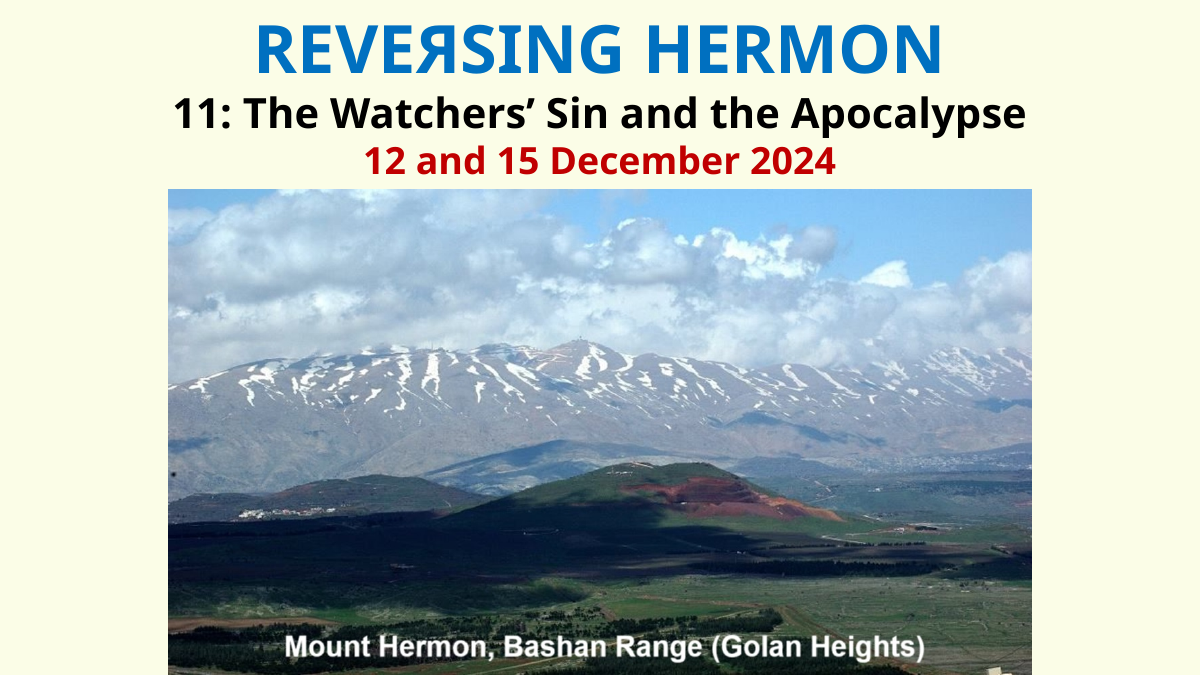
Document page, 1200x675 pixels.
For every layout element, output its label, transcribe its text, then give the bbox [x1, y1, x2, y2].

text_box REVEЯSING HERMON 11: The Watchers’ Sin and the Apocalypse 12 and 15 December 2024 [0, 0, 1200, 190]
picture [168, 189, 1032, 675]
